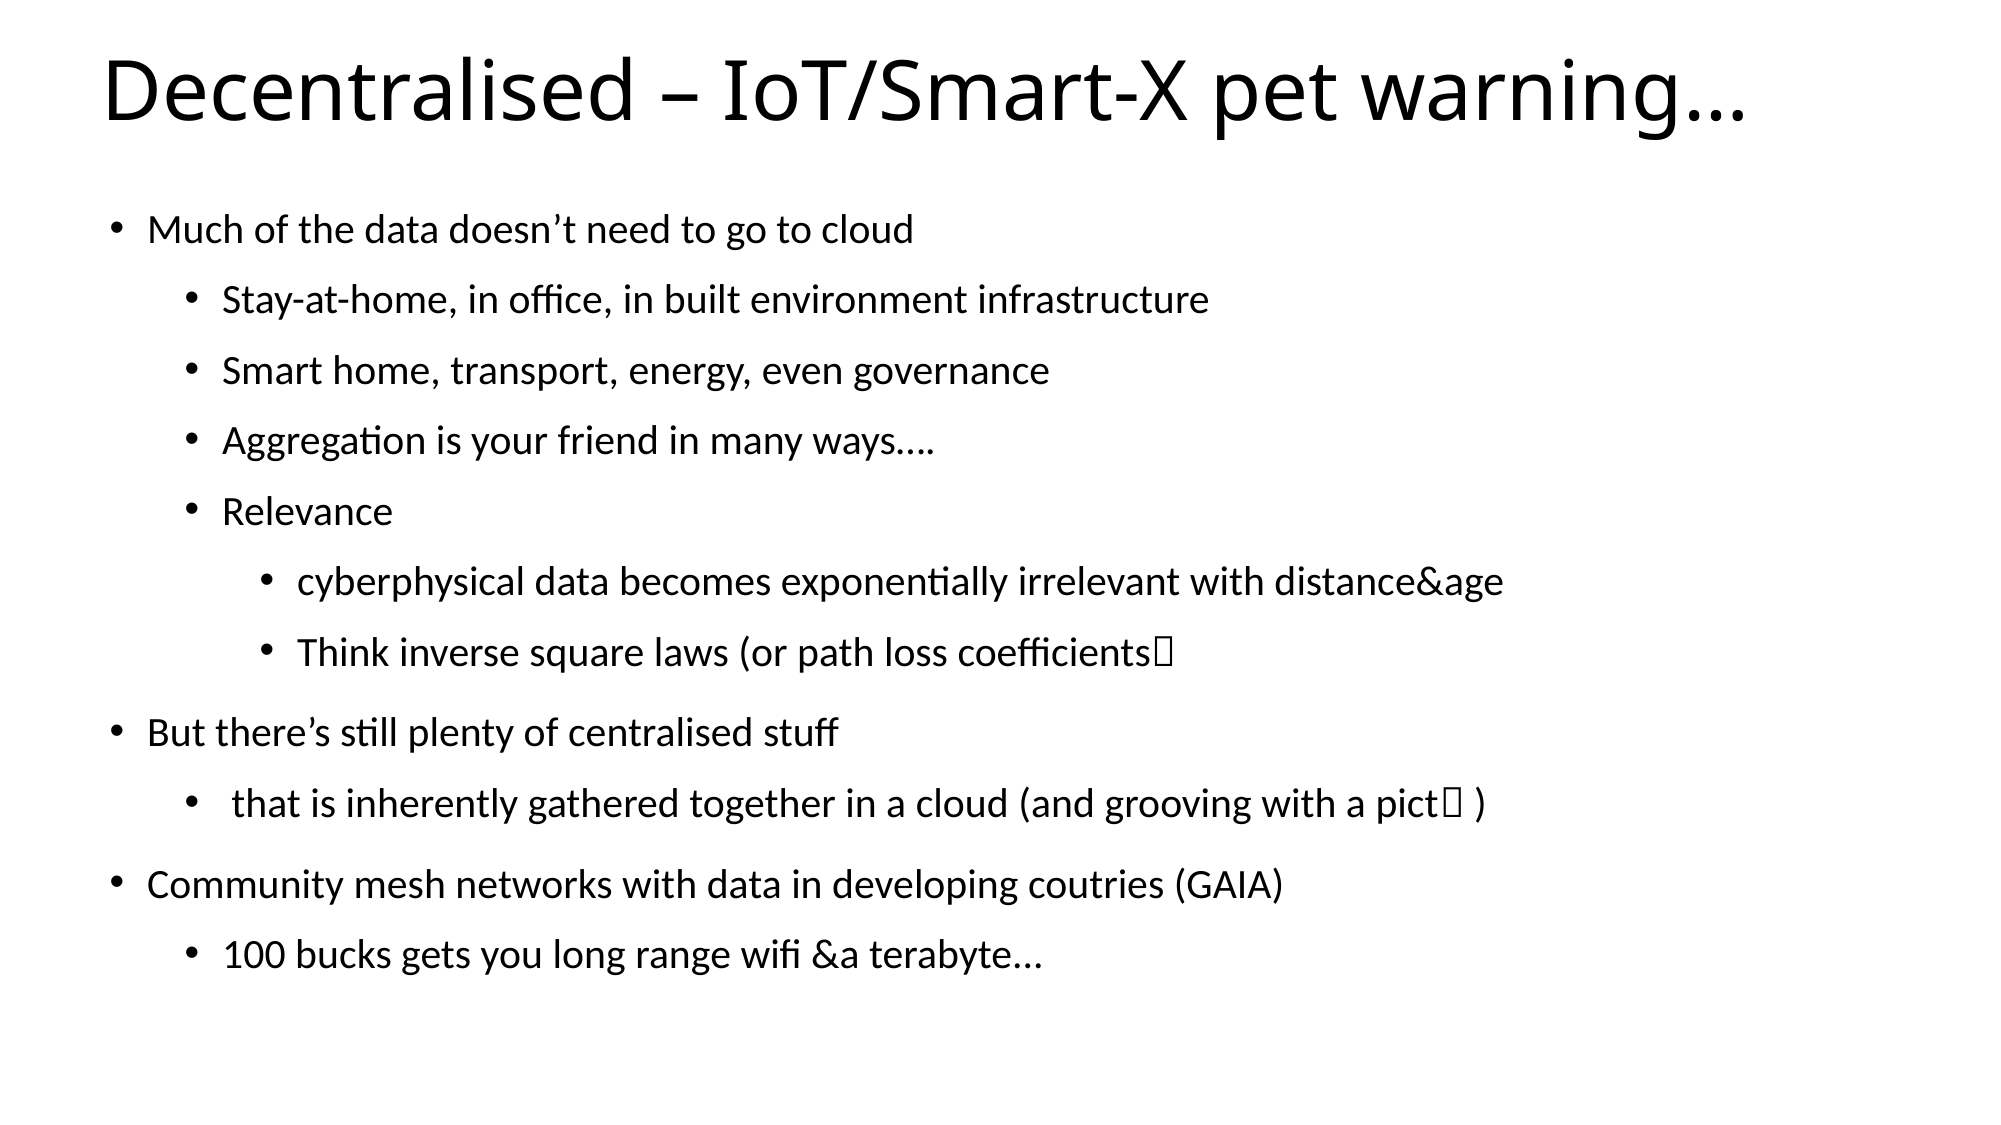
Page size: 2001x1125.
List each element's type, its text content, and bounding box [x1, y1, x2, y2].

title Decentralised – IoT/Smart-X pet warning… [86, 0, 1887, 188]
list Much of the data doesn’t need to go to cloud Stay-at-home, in office, in built environment infrastructure Smart home, transport, energy, even governance Aggregation is your friend in many ways…. Relevance cyberphysical data becomes exponentially irrelevant with distance&age Think inverse square laws (or path loss coefficients But there’s still plenty of centralised stuff that is inherently gathered together in a cloud (and grooving with a pict ) Community mesh networks with data in developing coutries (GAIA) 100 bucks gets you long range wifi &a terabyte... [94, 184, 1898, 1059]
